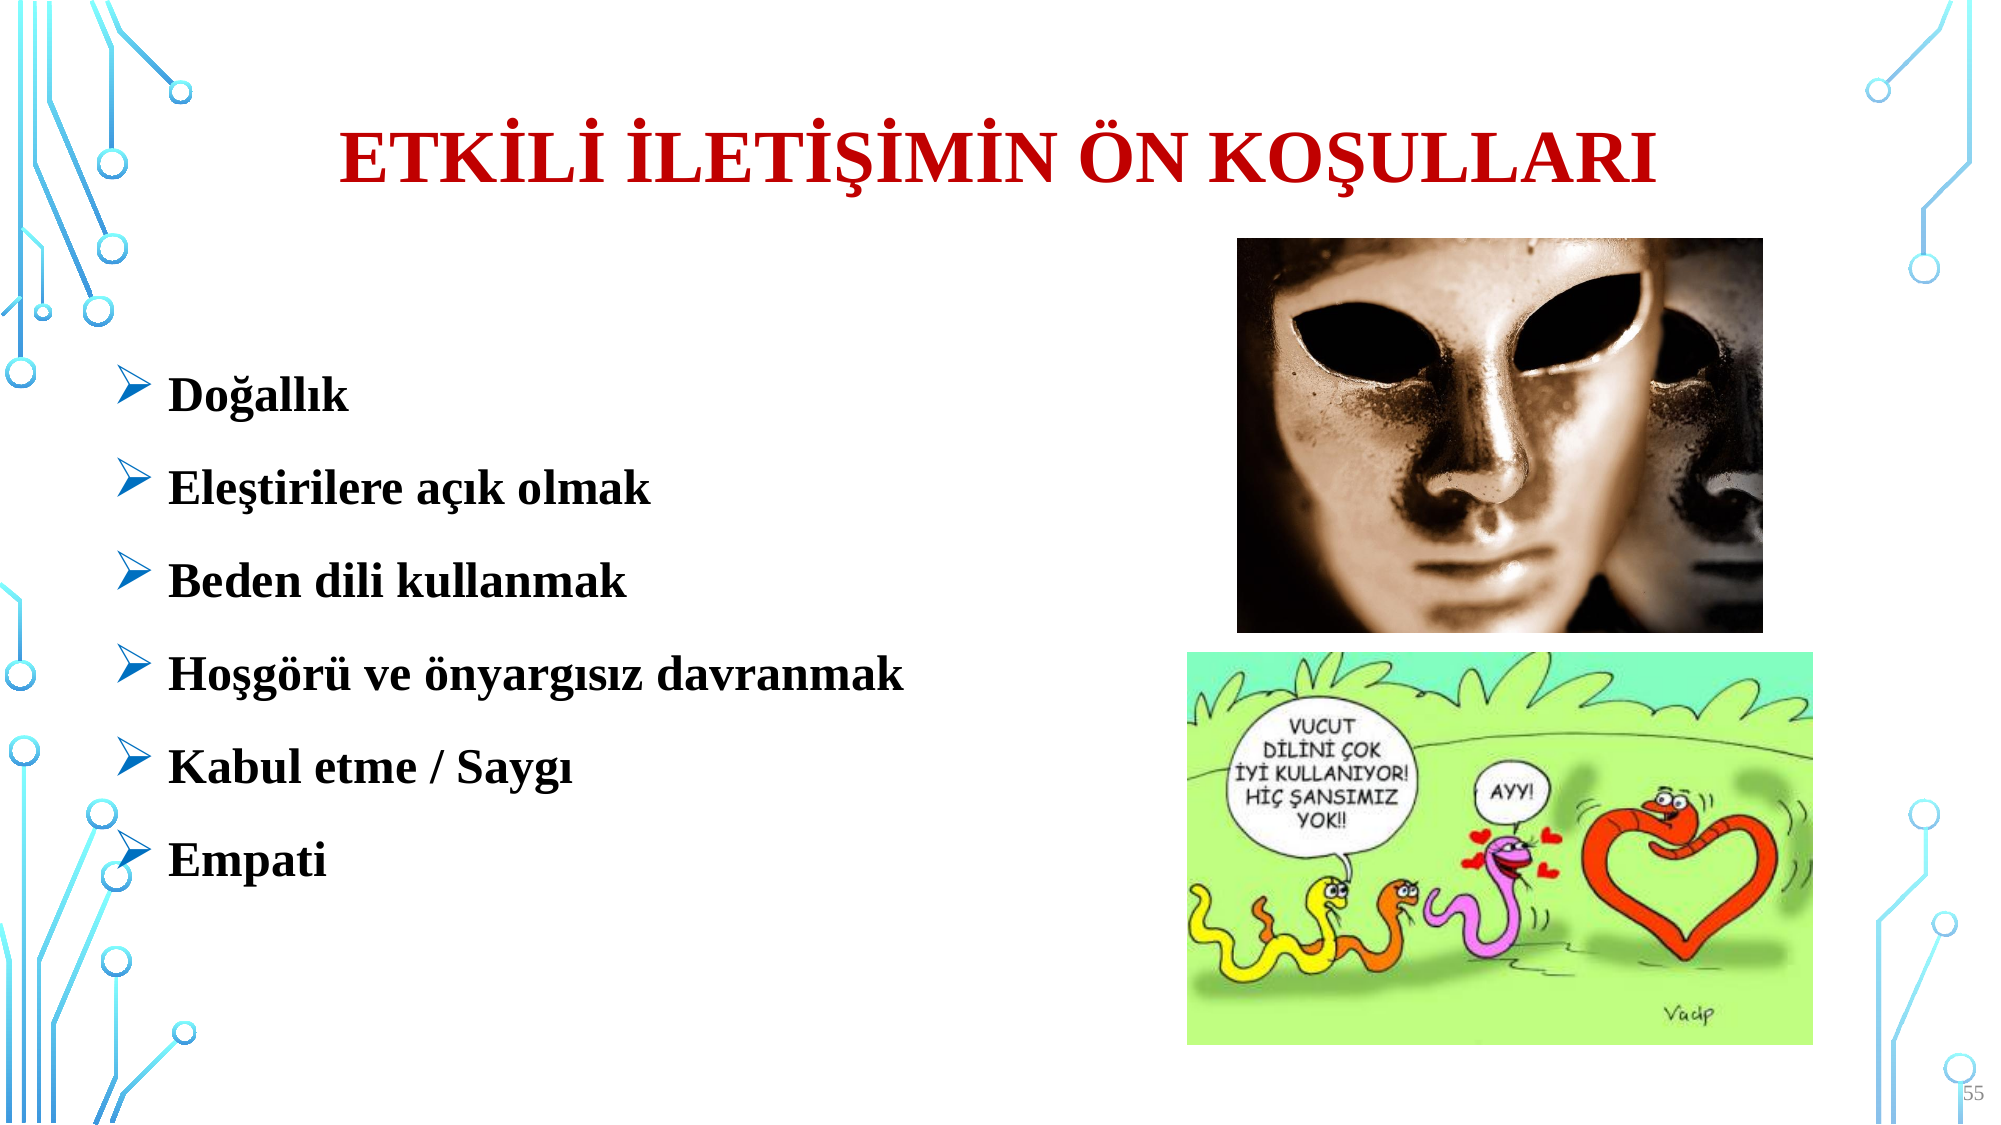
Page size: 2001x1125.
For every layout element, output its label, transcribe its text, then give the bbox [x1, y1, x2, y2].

list Doğallık Eleştirilere açık olmak Beden dili kullanmak Hoşgörü ve önyargısız davranmak Kabul etme / Saygı Empati [97, 342, 926, 924]
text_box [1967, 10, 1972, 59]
title Etkili iletişimin ön koşulları [187, 101, 1813, 216]
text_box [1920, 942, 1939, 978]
text_box [1967, 0, 1972, 8]
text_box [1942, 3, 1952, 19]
picture [1237, 238, 1764, 634]
picture [1187, 652, 1814, 1045]
slide_number 55 [1873, 1062, 2000, 1122]
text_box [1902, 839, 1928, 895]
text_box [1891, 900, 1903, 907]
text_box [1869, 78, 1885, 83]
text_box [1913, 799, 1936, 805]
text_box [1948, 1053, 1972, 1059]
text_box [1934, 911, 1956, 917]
